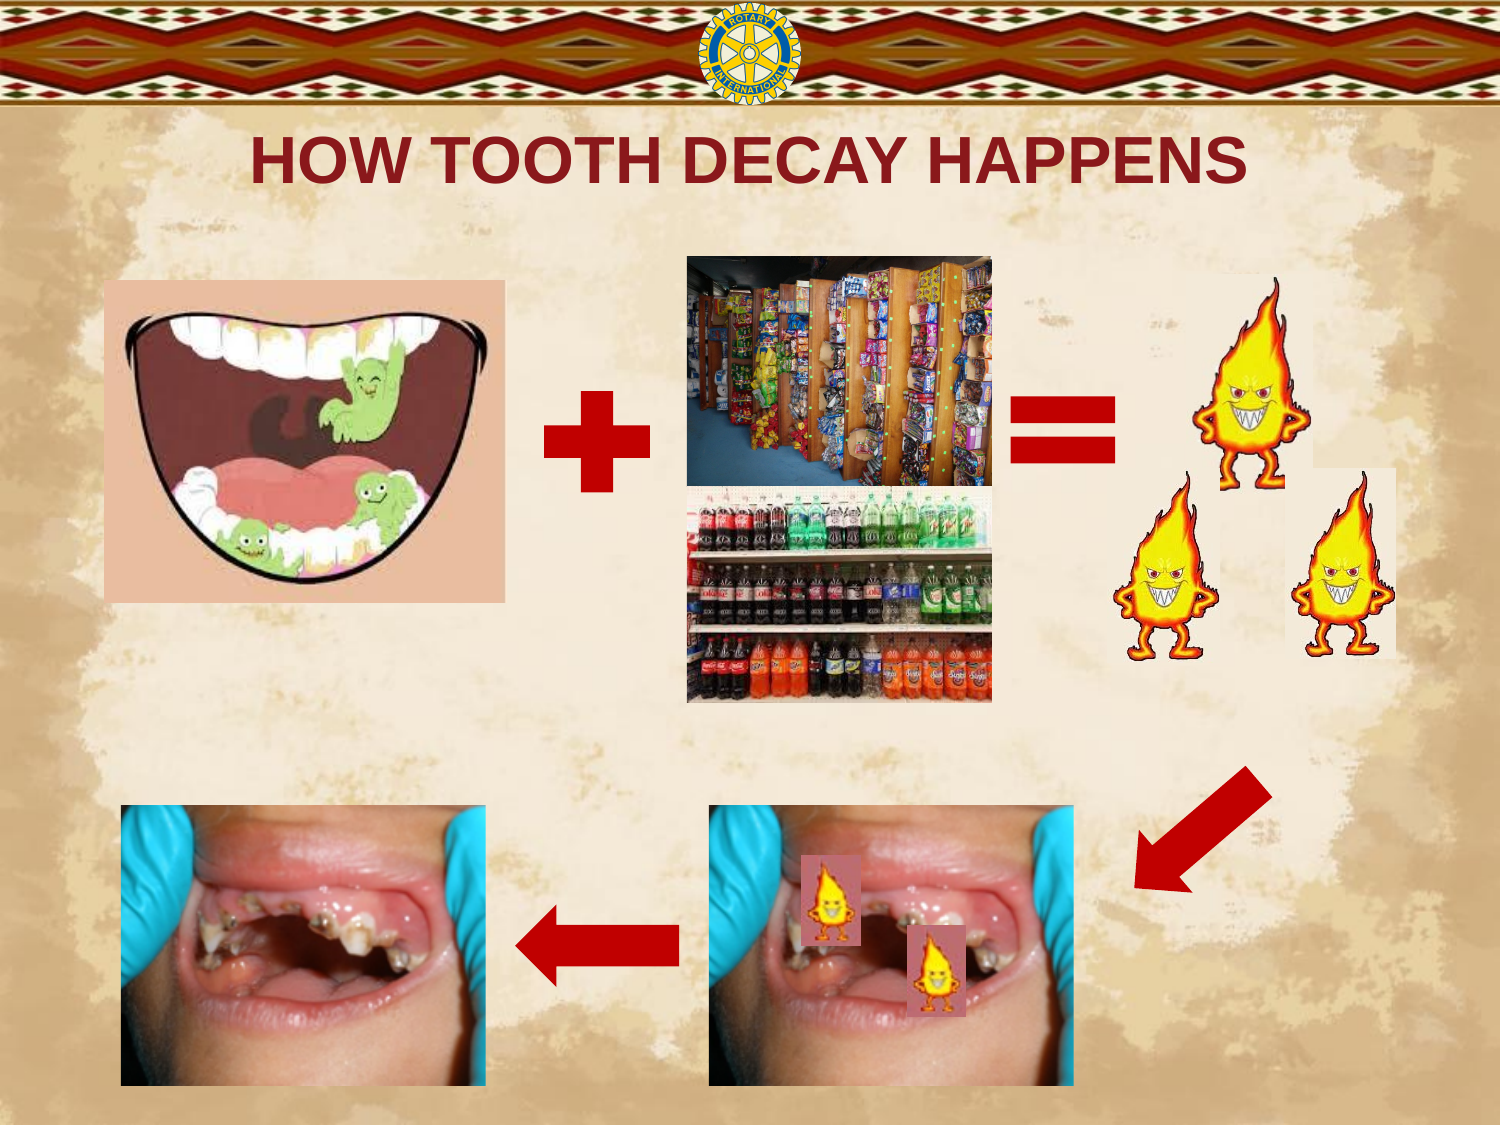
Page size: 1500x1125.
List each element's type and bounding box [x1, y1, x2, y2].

text_box [103, 255, 1397, 1086]
text_box [698, 2, 802, 106]
picture [0, 0, 1500, 1125]
